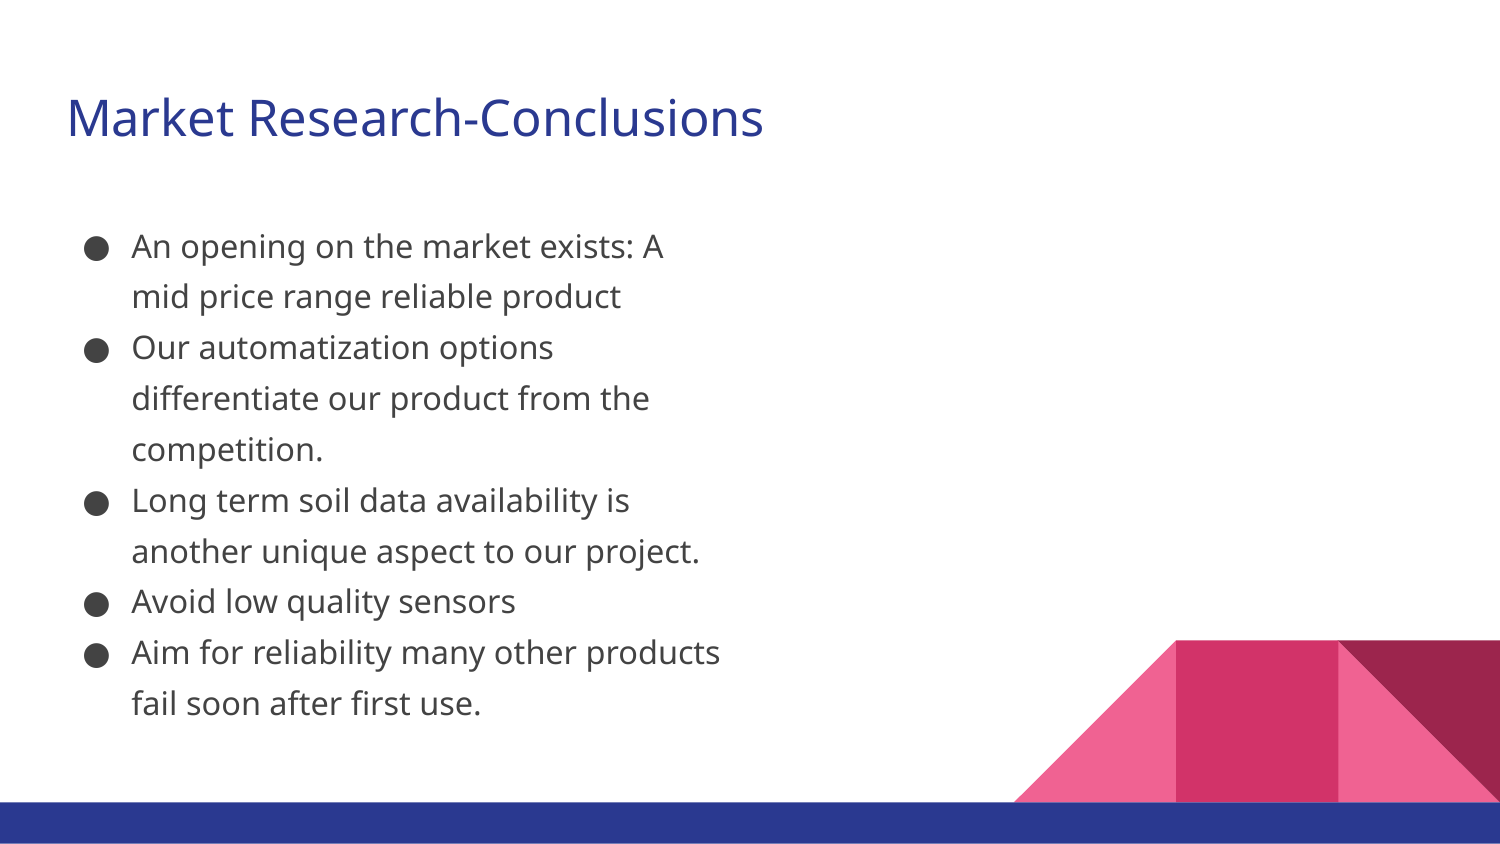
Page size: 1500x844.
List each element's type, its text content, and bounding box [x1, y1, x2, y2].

list An opening on the market exists: A mid price range reliable product Our automatization options differentiate our product from the competition. Long term soil data availability is another unique aspect to our project. Avoid low quality sensors Aim for reliability many other products fail soon after first use. [51, 201, 740, 750]
title Market Research-Conclusions [51, 67, 1449, 167]
